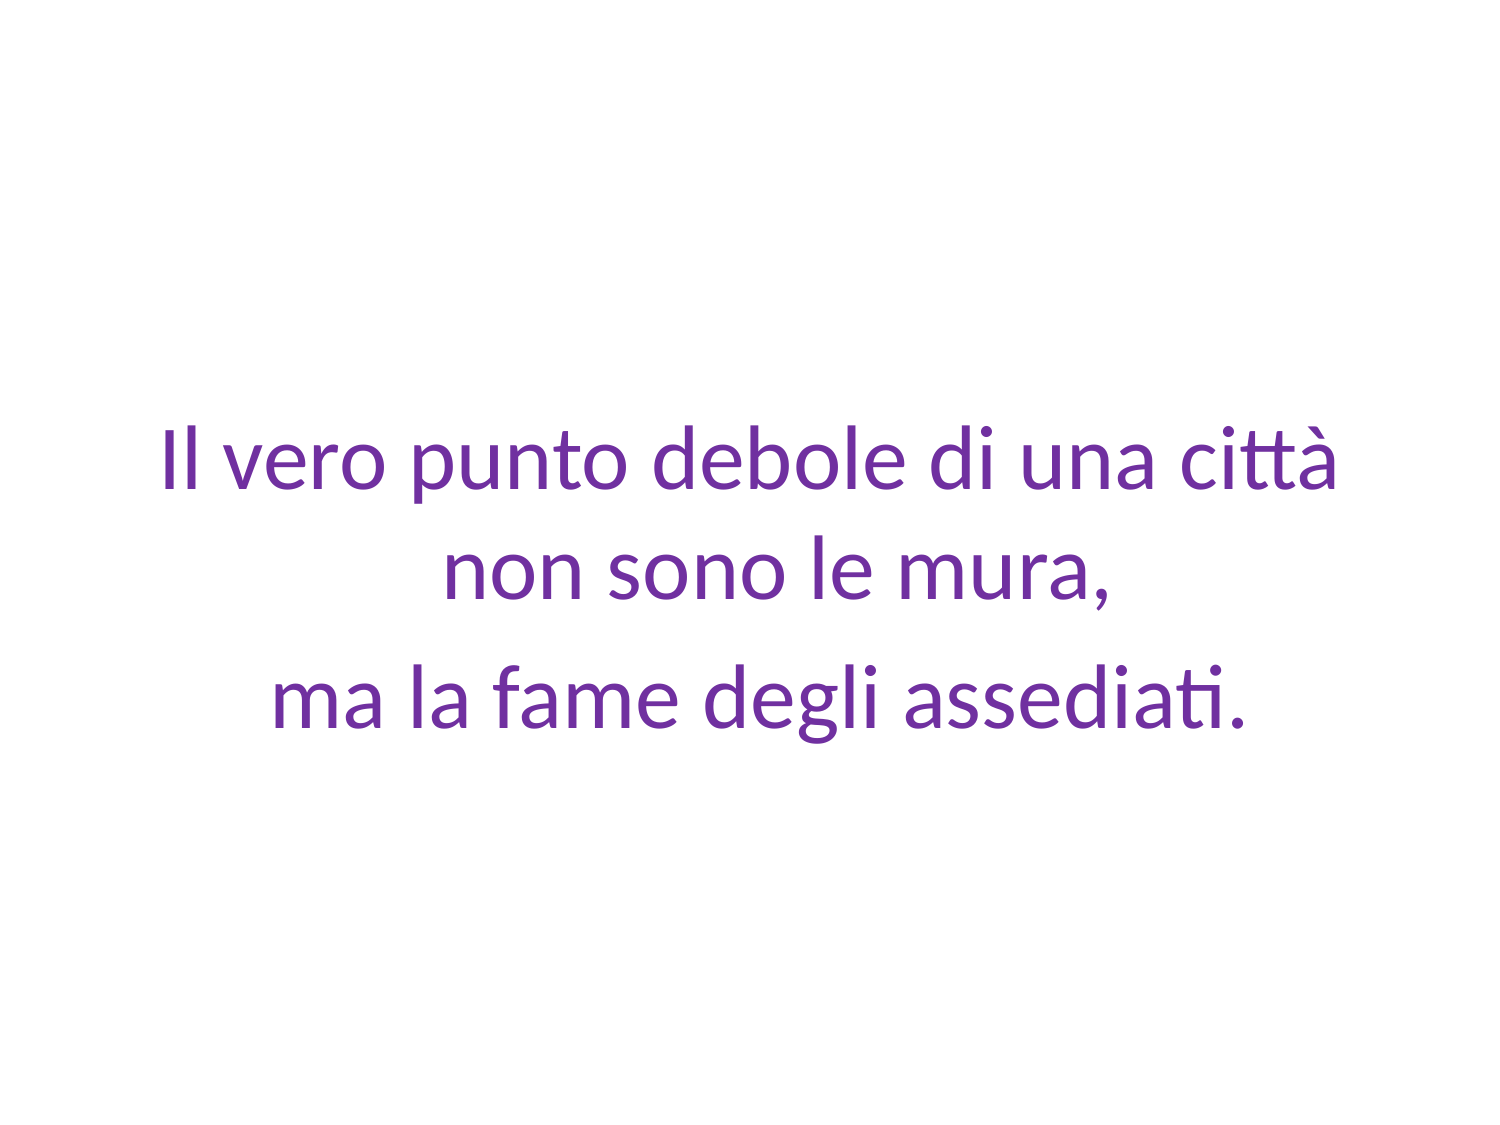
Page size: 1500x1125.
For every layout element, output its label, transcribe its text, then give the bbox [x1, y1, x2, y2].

list Il vero punto debole di una città non sono le mura, ma la fame degli assediati. [75, 262, 1425, 1005]
